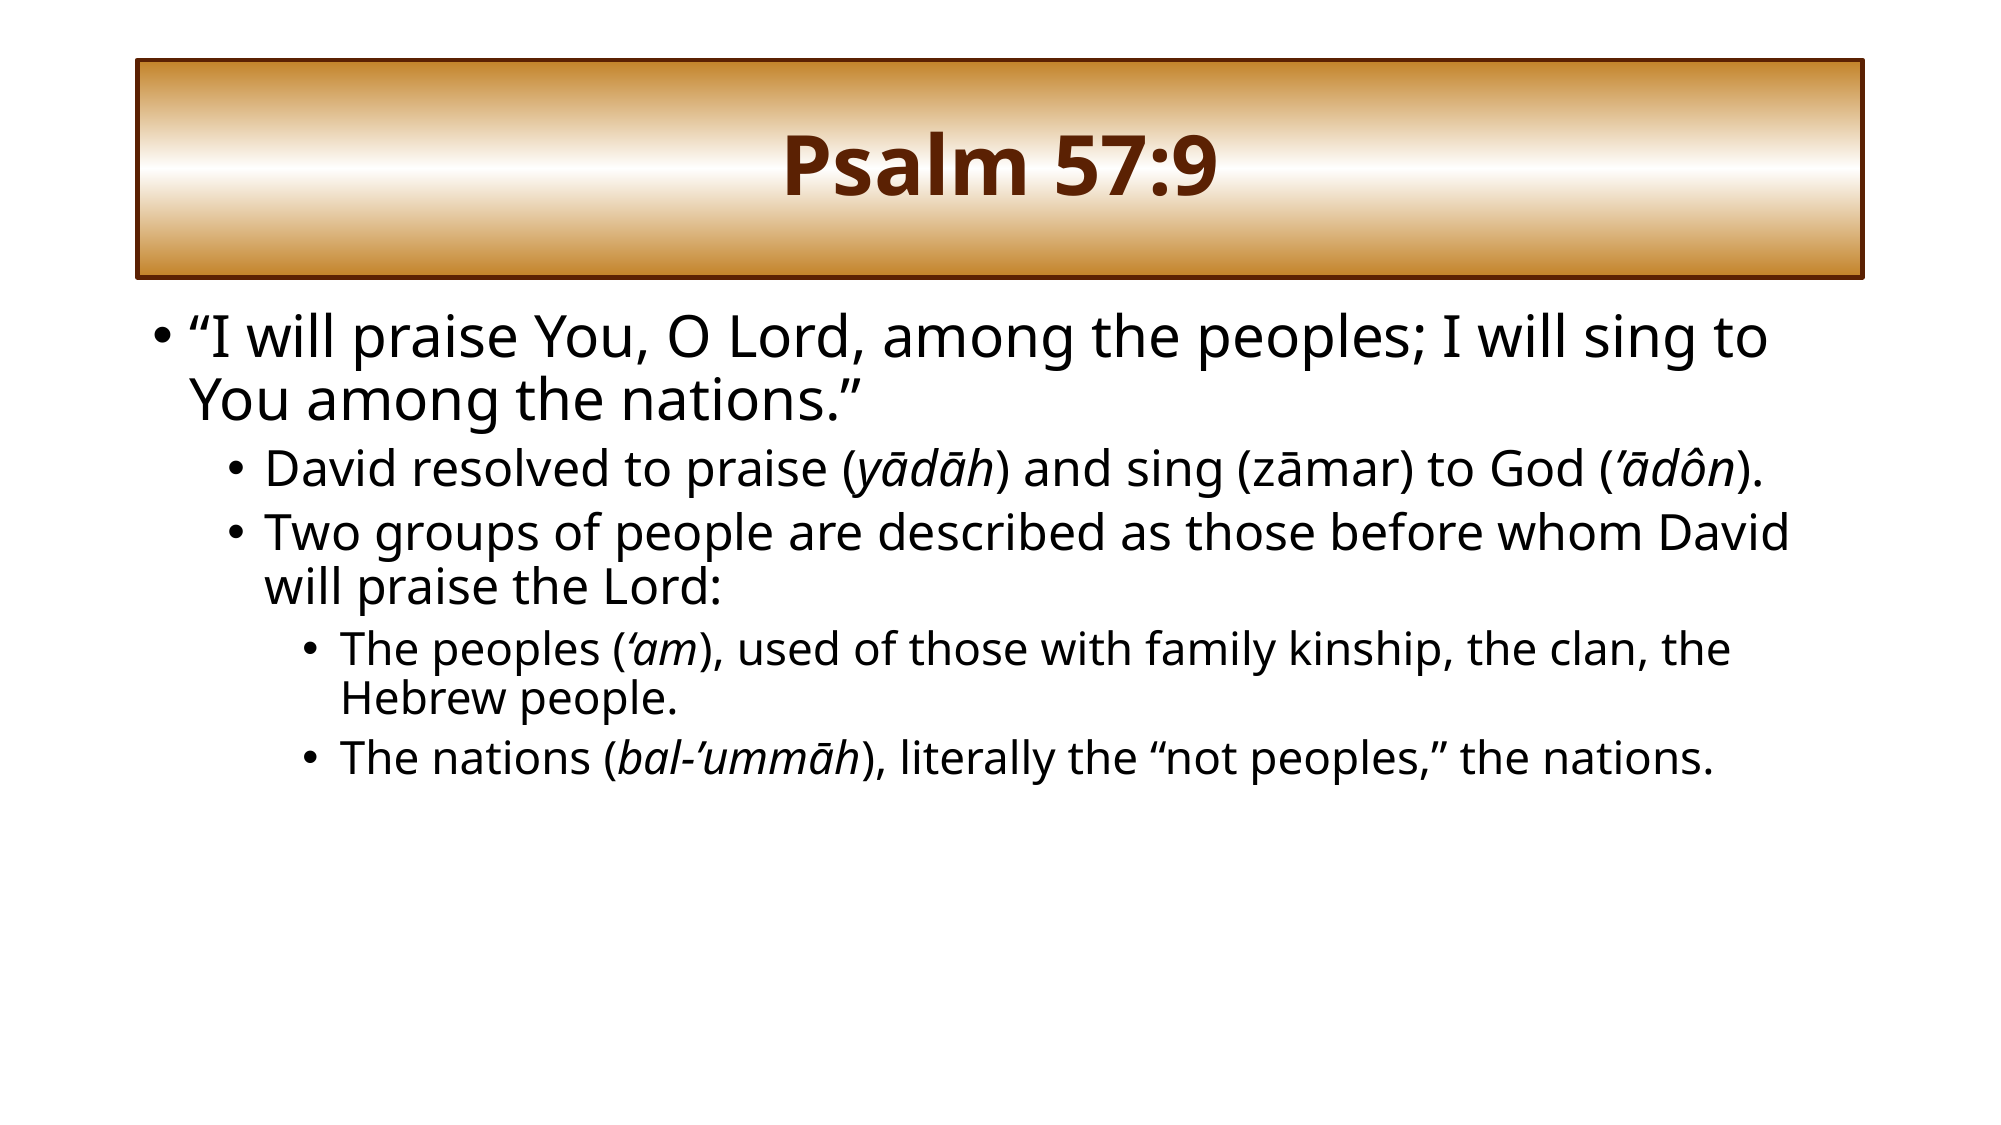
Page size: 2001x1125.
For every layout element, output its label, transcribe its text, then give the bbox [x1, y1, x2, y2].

title Psalm 57:9 [135, 58, 1865, 280]
list “I will praise You, O Lord, among the peoples; I will sing to You among the nations.” David resolved to praise (yādāh) and sing (zāmar) to God (’ādôn). Two groups of people are described as those before whom David will praise the Lord: The peoples (‘am), used of those with family kinship, the clan, the Hebrew people. The nations (bal-’ummāh), literally the “not peoples,” the nations. [137, 299, 1863, 1014]
